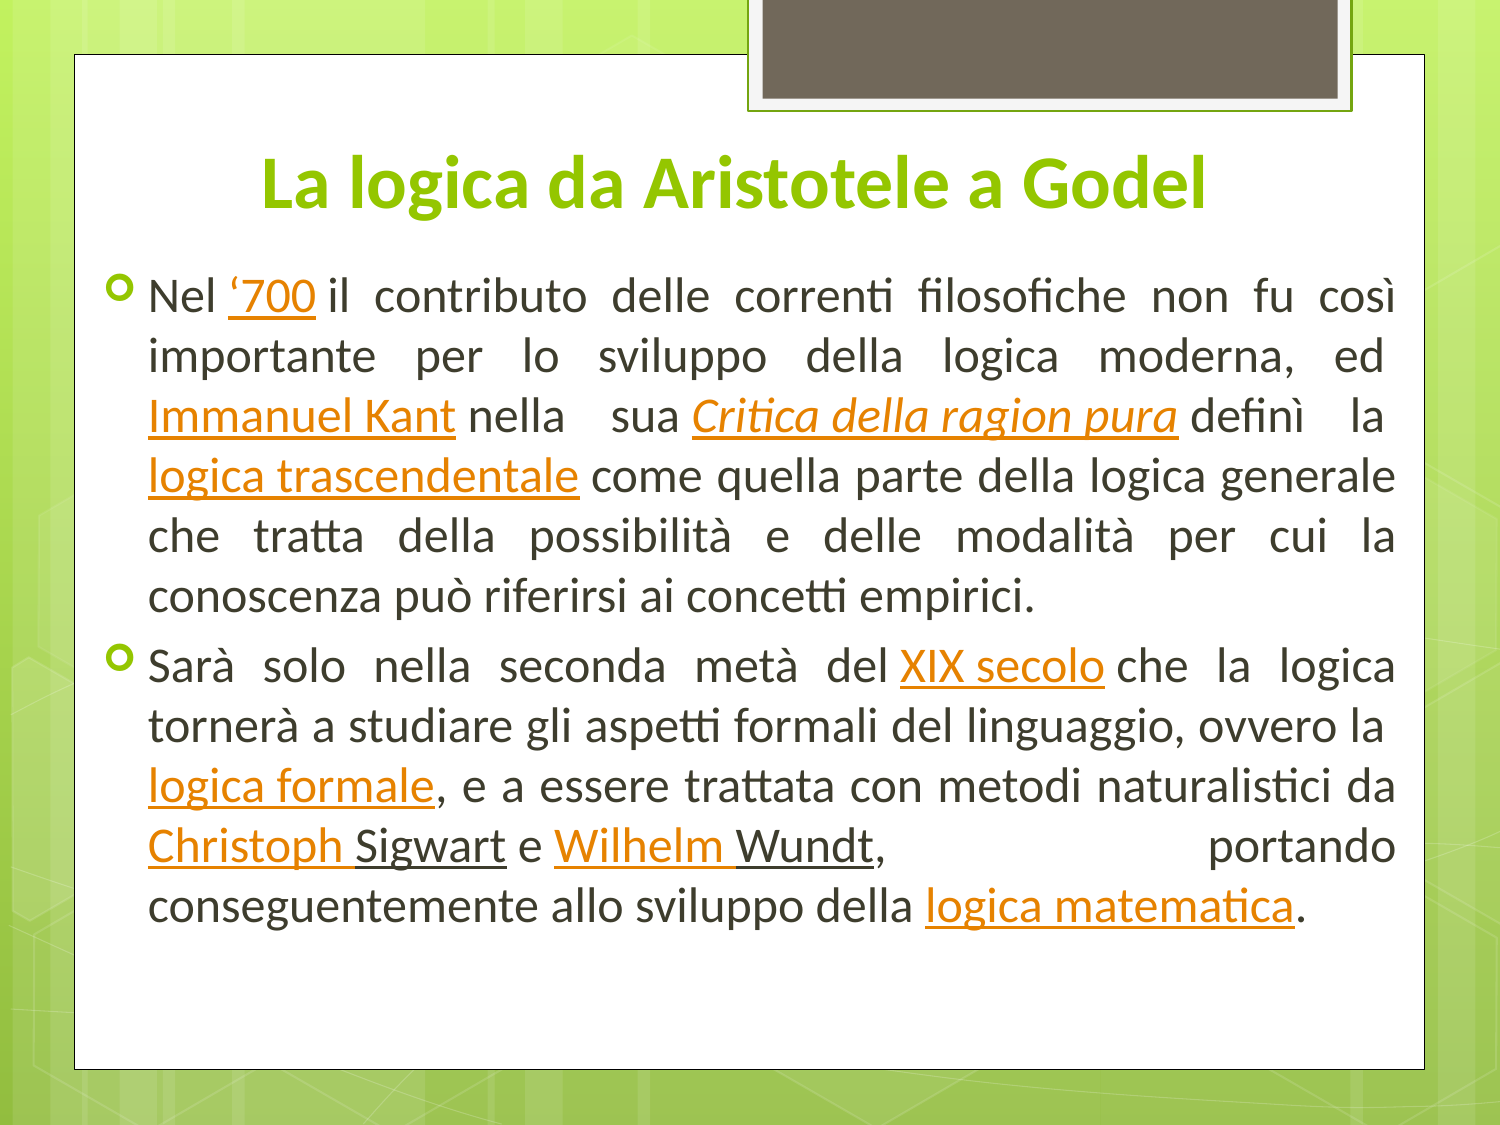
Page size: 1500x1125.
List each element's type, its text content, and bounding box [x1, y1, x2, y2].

title La logica da Aristotele a Godel [159, 125, 1312, 232]
list Nel ‘700 il contributo delle correnti filosofiche non fu così importante per lo sviluppo della logica moderna, ed Immanuel Kant nella sua Critica della ragion pura definì la logica trascendentale come quella parte della logica generale che tratta della possibilità e delle modalità per cui la conoscenza può riferirsi ai concetti empirici. Sarà solo nella seconda metà del XIX secolo che la logica tornerà a studiare gli aspetti formali del linguaggio, ovvero la logica formale, e a essere trattata con metodi naturalistici daChristoph Sigwart e Wilhelm Wundt, portando conseguentemente allo sviluppo della logica matematica. [76, 255, 1412, 1059]
